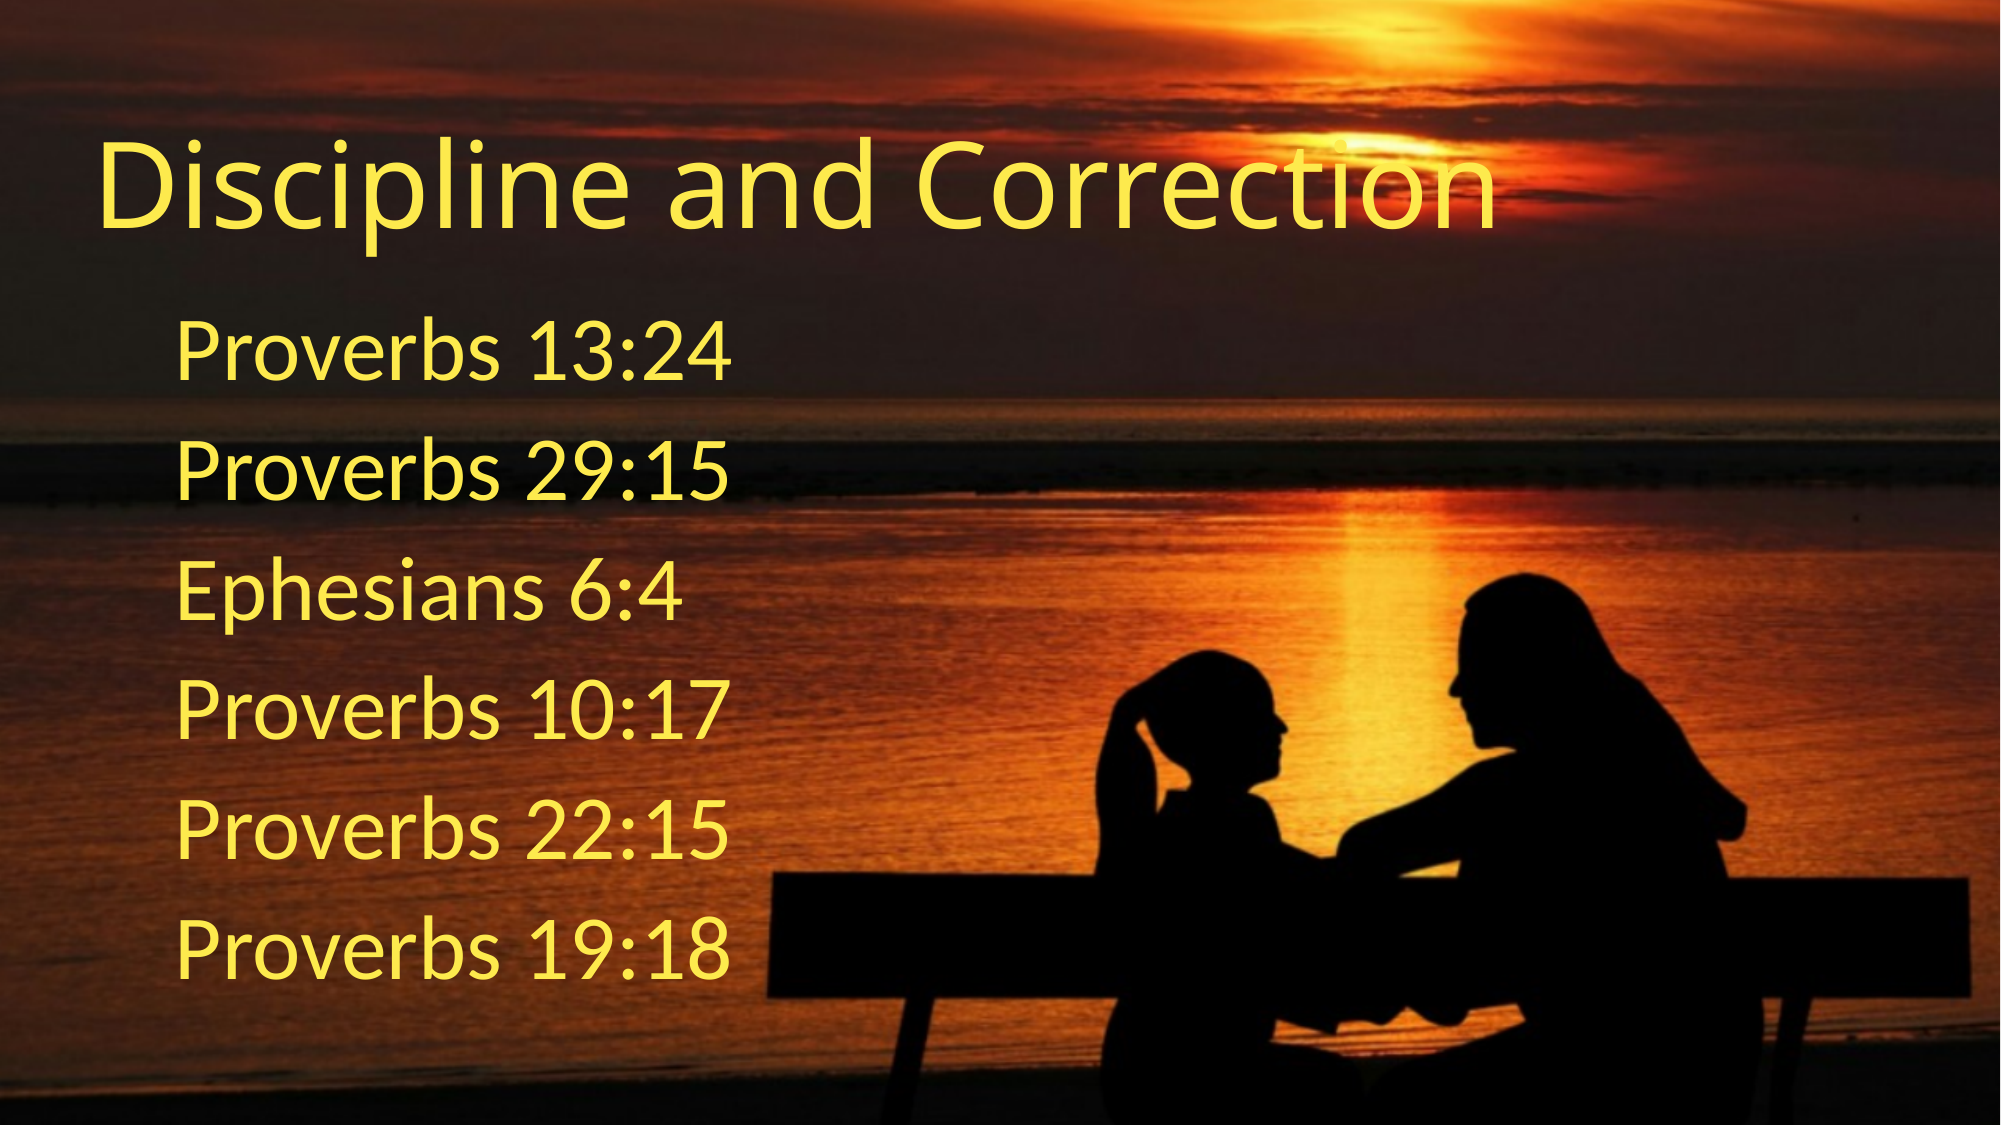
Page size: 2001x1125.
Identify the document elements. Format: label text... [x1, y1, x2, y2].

subtitle Proverbs 13:24 Proverbs 29:15 Ephesians 6:4 Proverbs 10:17 Proverbs 22:15 Proverbs 19:18 [159, 293, 1849, 1056]
title Discipline and Correction [77, 39, 1849, 263]
picture [0, 0, 2001, 1125]
